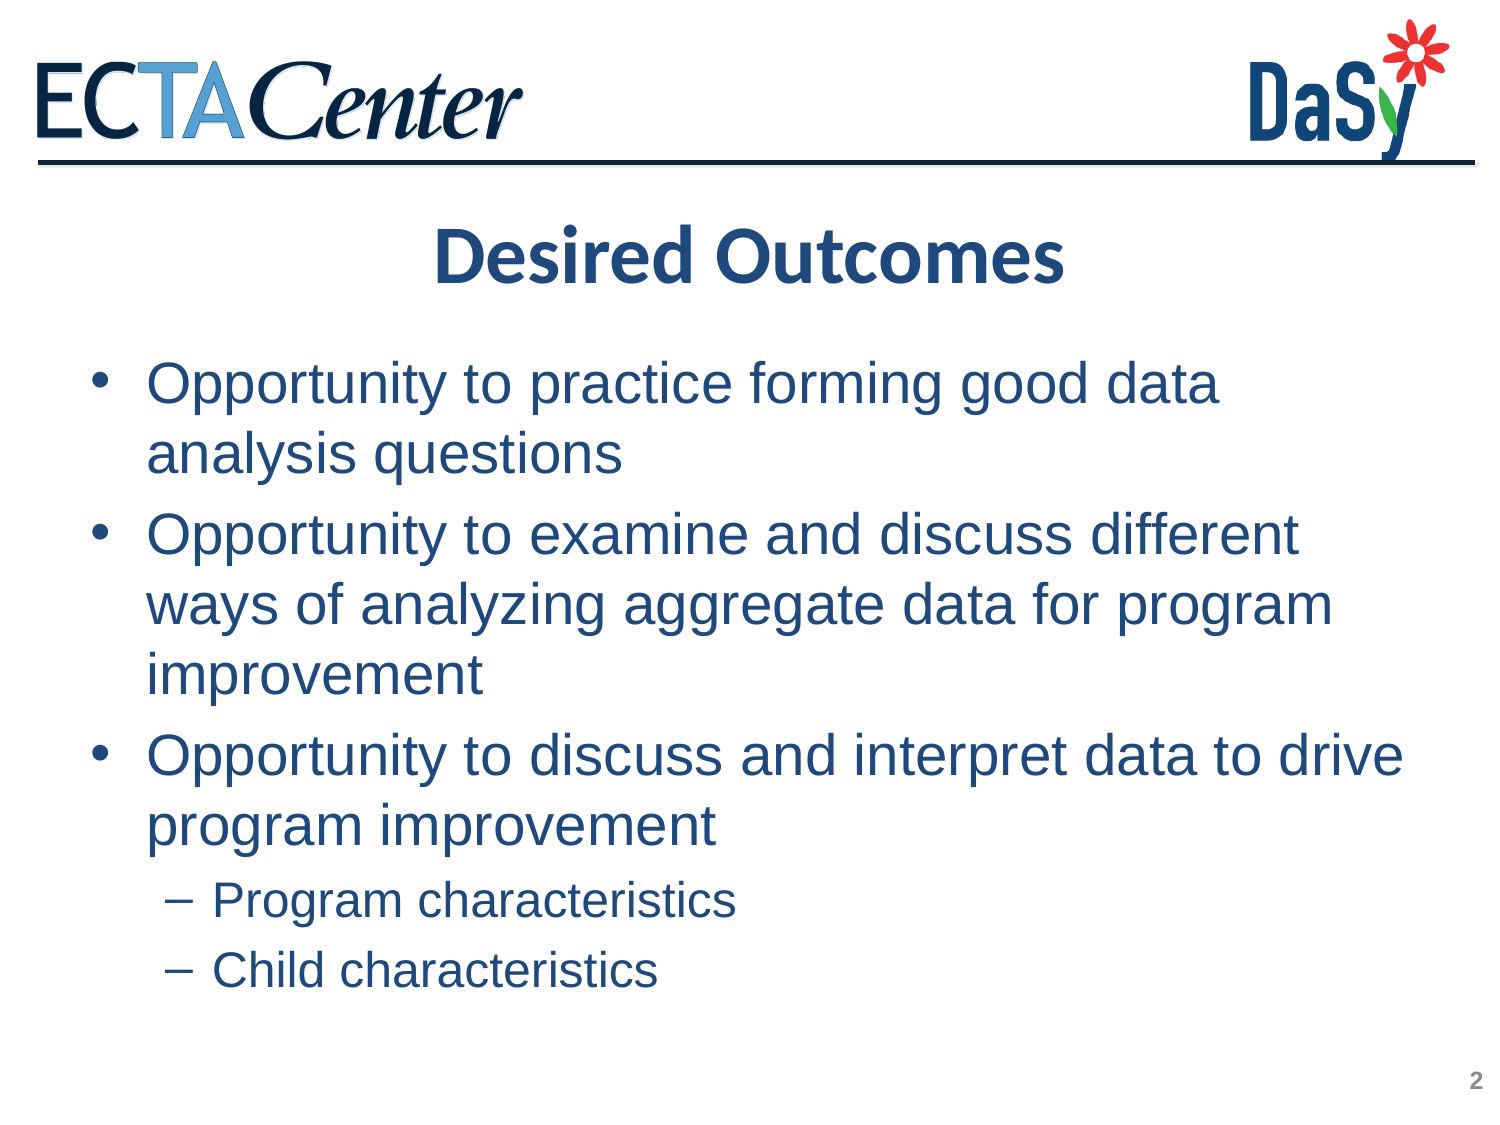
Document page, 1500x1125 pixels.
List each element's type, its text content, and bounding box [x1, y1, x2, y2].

list Opportunity to practice forming good data analysis questions Opportunity to examine and discuss different ways of analyzing aggregate data for program improvement Opportunity to discuss and interpret data to drive program improvement Program characteristics Child characteristics [75, 337, 1425, 1005]
slide_number 2 [1236, 1050, 1499, 1110]
picture [37, 61, 524, 141]
picture [1250, 19, 1450, 160]
title Desired Outcomes [75, 174, 1425, 325]
